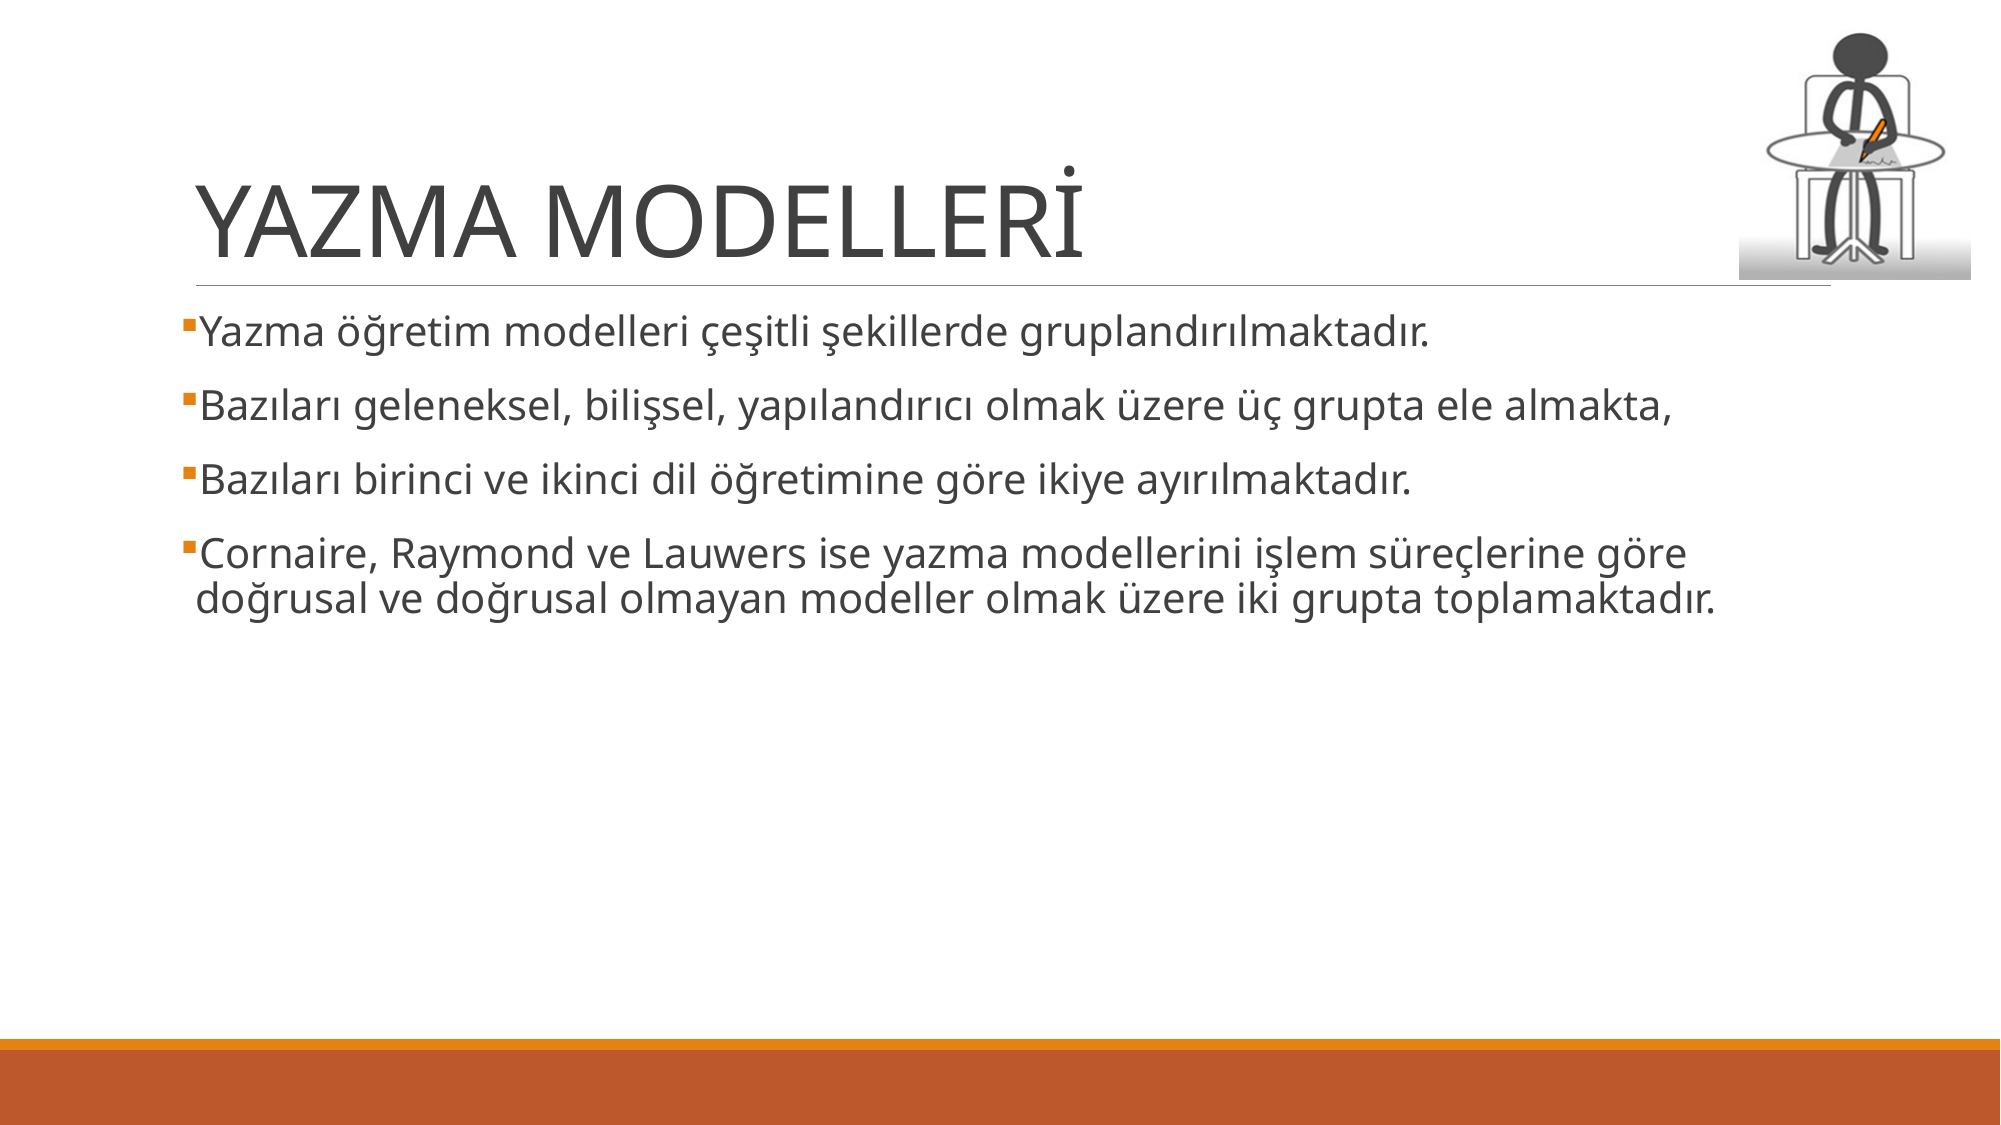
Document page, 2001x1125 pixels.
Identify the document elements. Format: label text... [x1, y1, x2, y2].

list Yazma öğretim modelleri çeşitli şekillerde gruplandırılmaktadır. Bazıları geleneksel, bilişsel, yapılandırıcı olmak üzere üç grupta ele almakta, Bazıları birinci ve ikinci dil öğretimine göre ikiye ayırılmaktadır. Cornaire, Raymond ve Lauwers ise yazma modellerini işlem süreçlerine göre doğrusal ve doğrusal olmayan modeller olmak üzere iki grupta toplamaktadır. [180, 302, 1830, 963]
title YAZMA MODELLERİ [180, 47, 1738, 285]
picture [1739, 28, 1972, 280]
